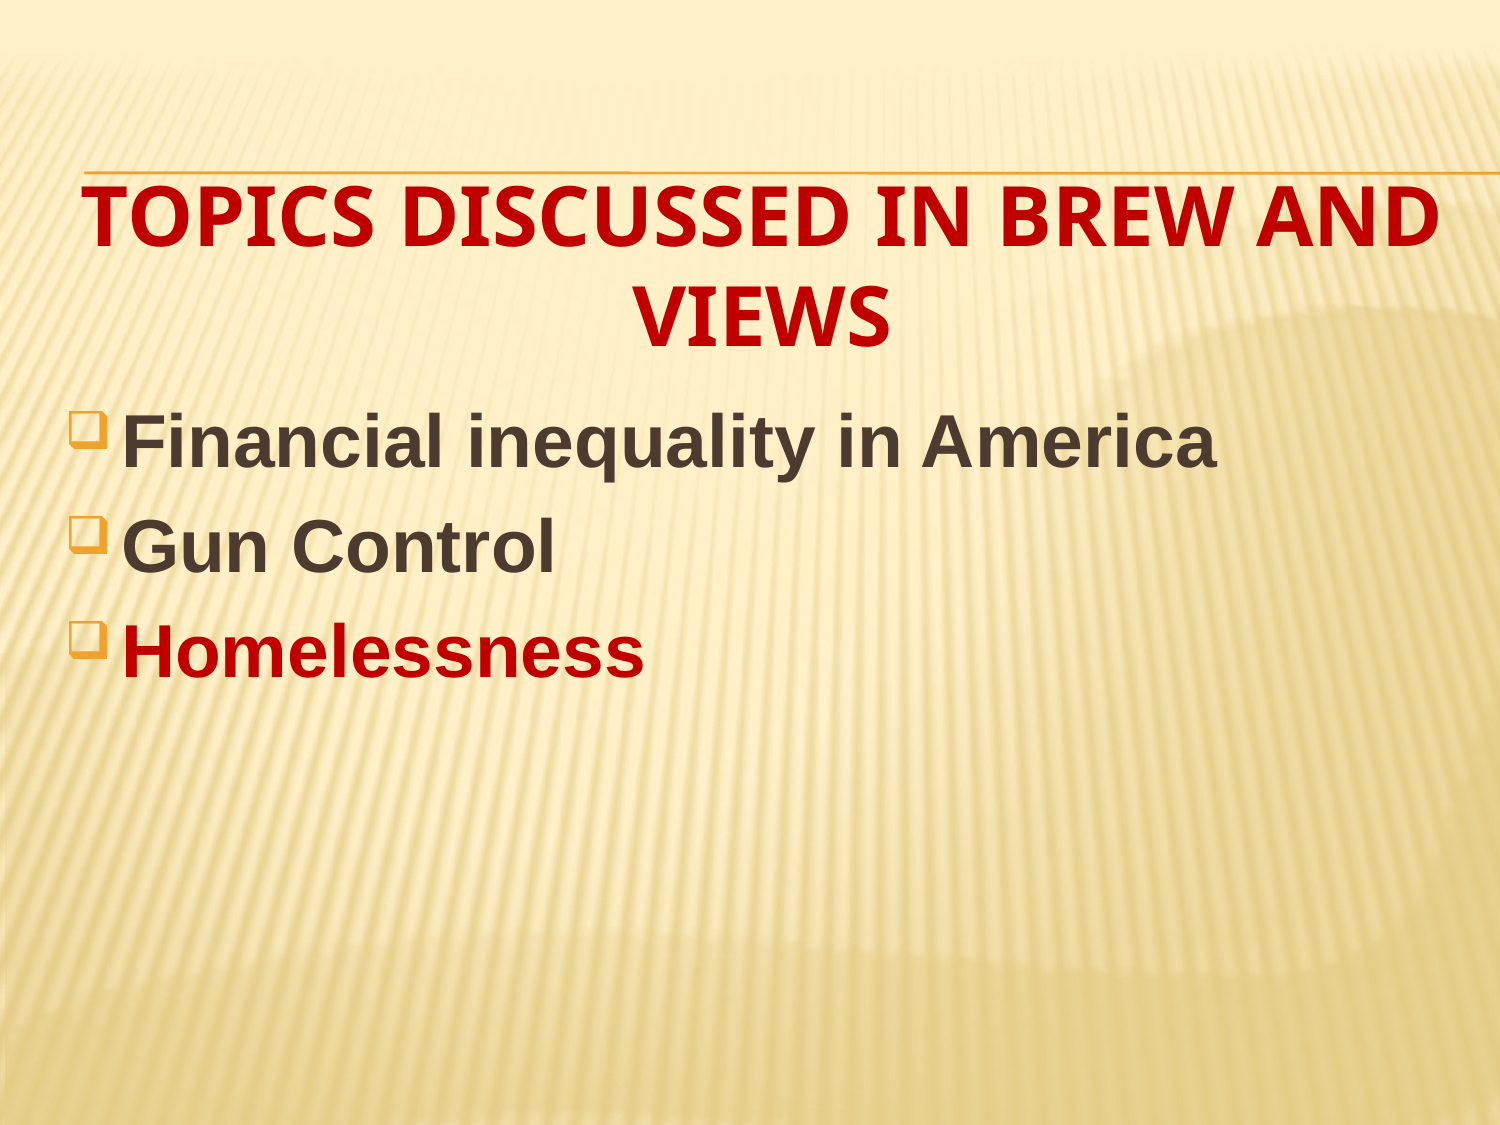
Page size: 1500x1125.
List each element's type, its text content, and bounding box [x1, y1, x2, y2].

title Topics discussed in Brew and Views [50, 75, 1475, 384]
list Financial inequality in America Gun Control Homelessness [50, 384, 1475, 998]
